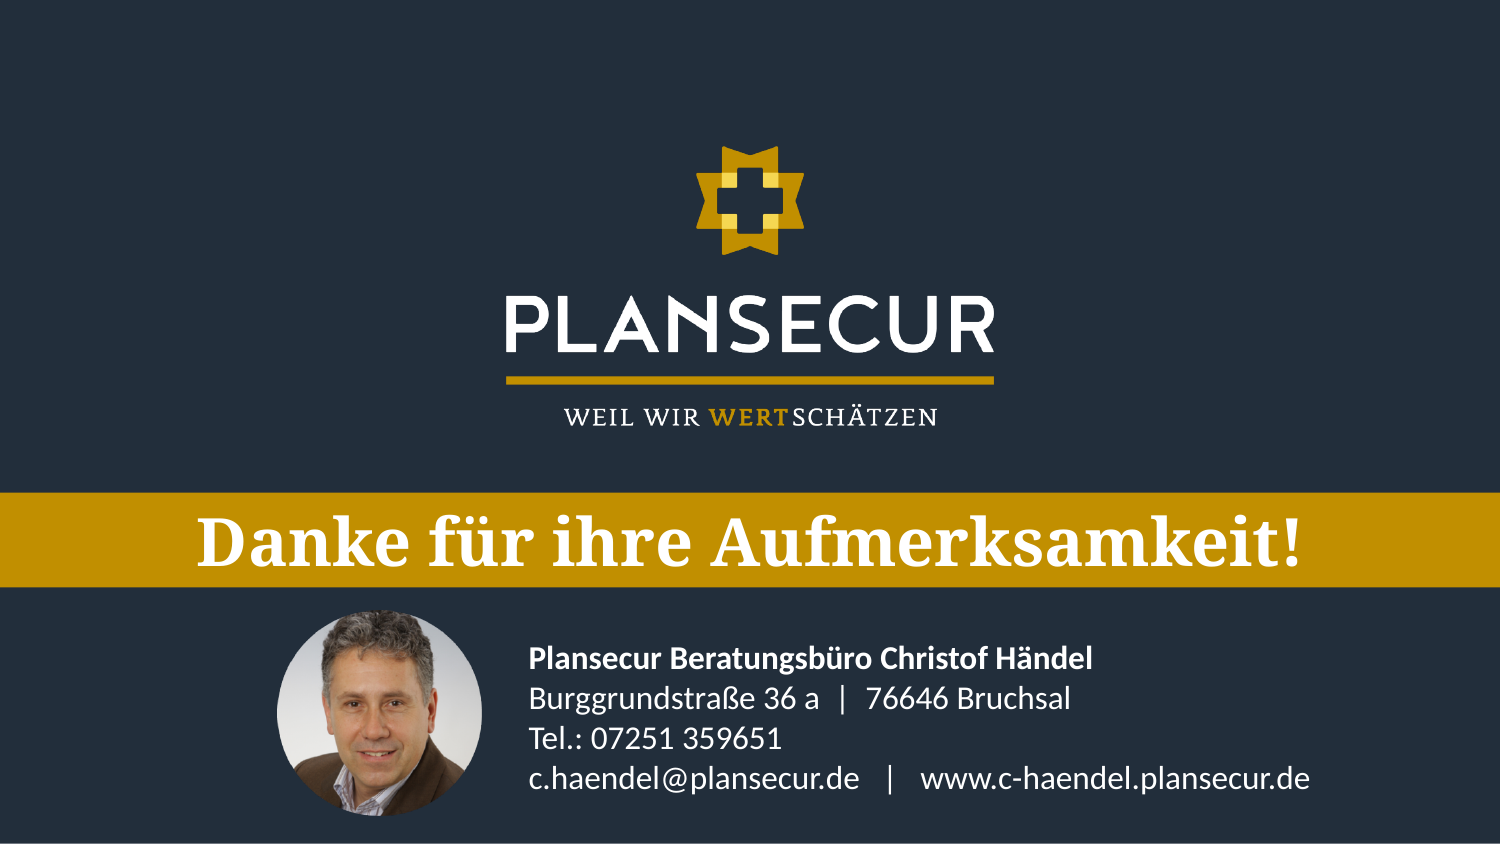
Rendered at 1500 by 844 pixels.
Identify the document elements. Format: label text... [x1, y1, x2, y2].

picture [506, 146, 994, 426]
text_box Danke für ihre Aufmerksamkeit! [0, 492, 1500, 588]
picture [277, 610, 483, 816]
text_box Plansecur Beratungsbüro Christof Händel Burggrundstraße 36 a | 76646 Bruchsal Tel.: 07251 359651 c.haendel@plansecur.de | www.c-haendel.plansecur.de [513, 629, 1447, 804]
